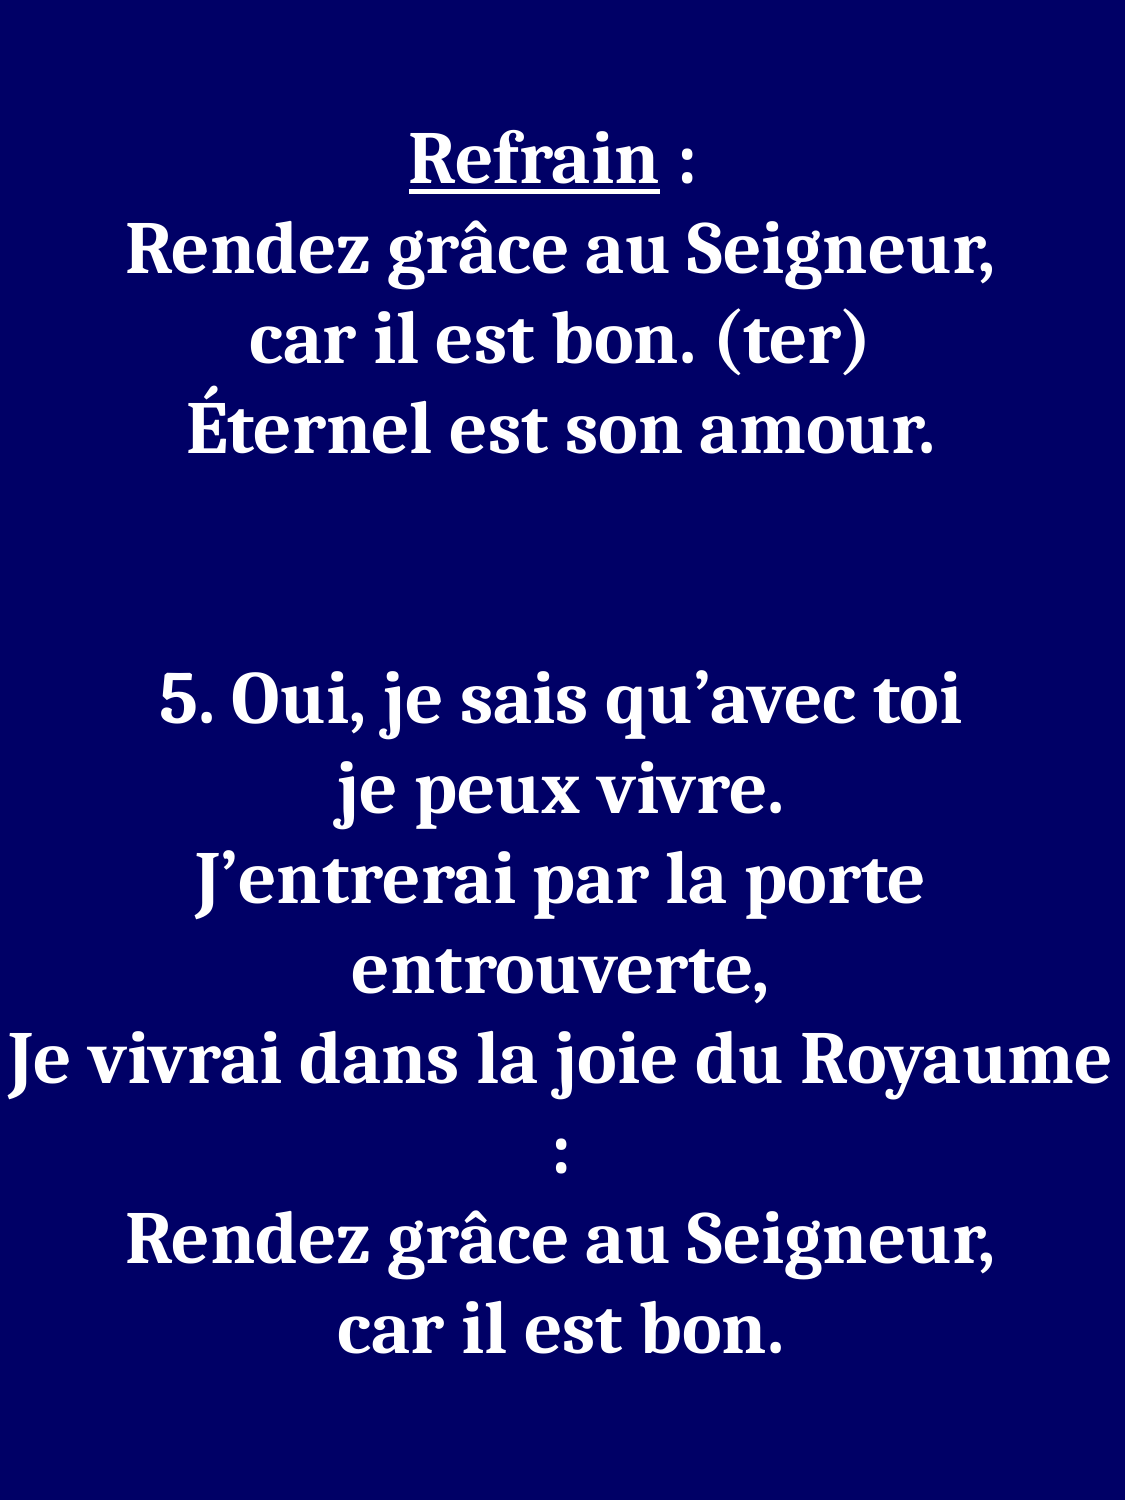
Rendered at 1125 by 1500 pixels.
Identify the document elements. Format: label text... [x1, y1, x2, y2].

text_box Refrain : Rendez grâce au Seigneur, car il est bon. (ter) Éternel est son amour. 5. Oui, je sais qu’avec toi je peux vivre. J’entrerai par la porte entrouverte, Je vivrai dans la joie du Royaume : Rendez grâce au Seigneur, car il est bon. [0, 11, 1125, 1377]
